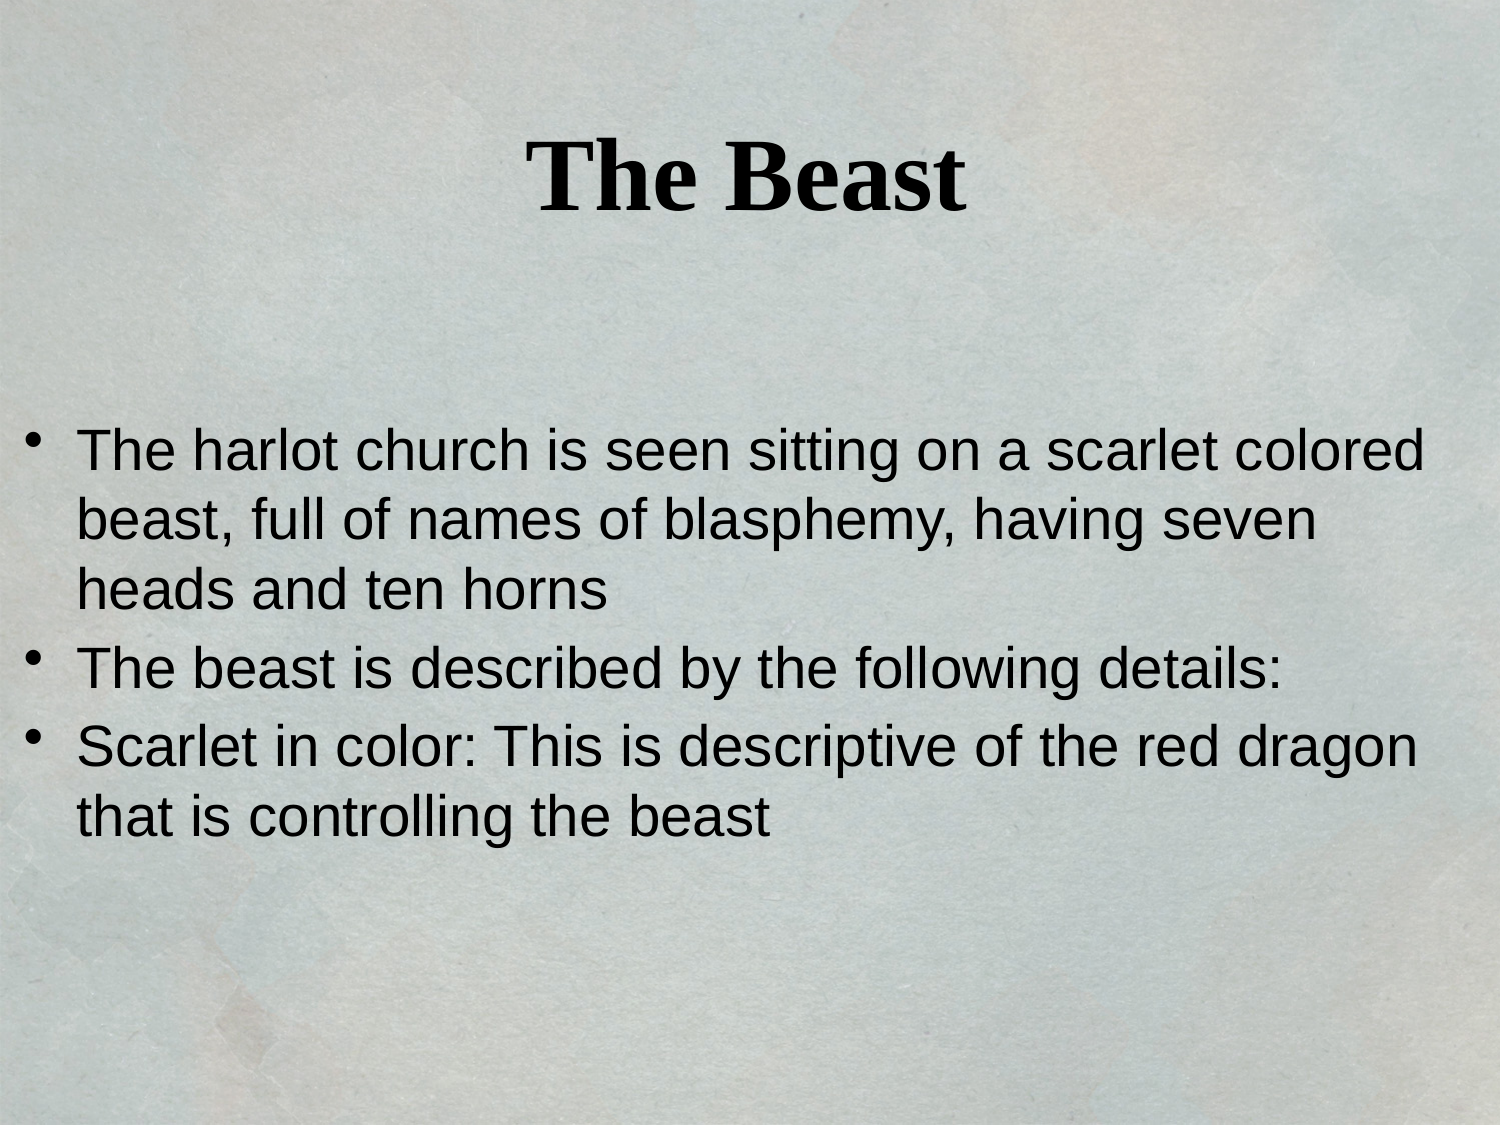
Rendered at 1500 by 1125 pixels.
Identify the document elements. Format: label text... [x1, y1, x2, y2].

text_box The Beast [13, 98, 1480, 239]
list The harlot church is seen sitting on a scarlet colored beast, full of names of blasphemy, having seven heads and ten horns The beast is described by the following details: Scarlet in color: This is descriptive of the red dragon that is controlling the beast [15, 158, 1483, 1102]
picture [0, 0, 1500, 1125]
